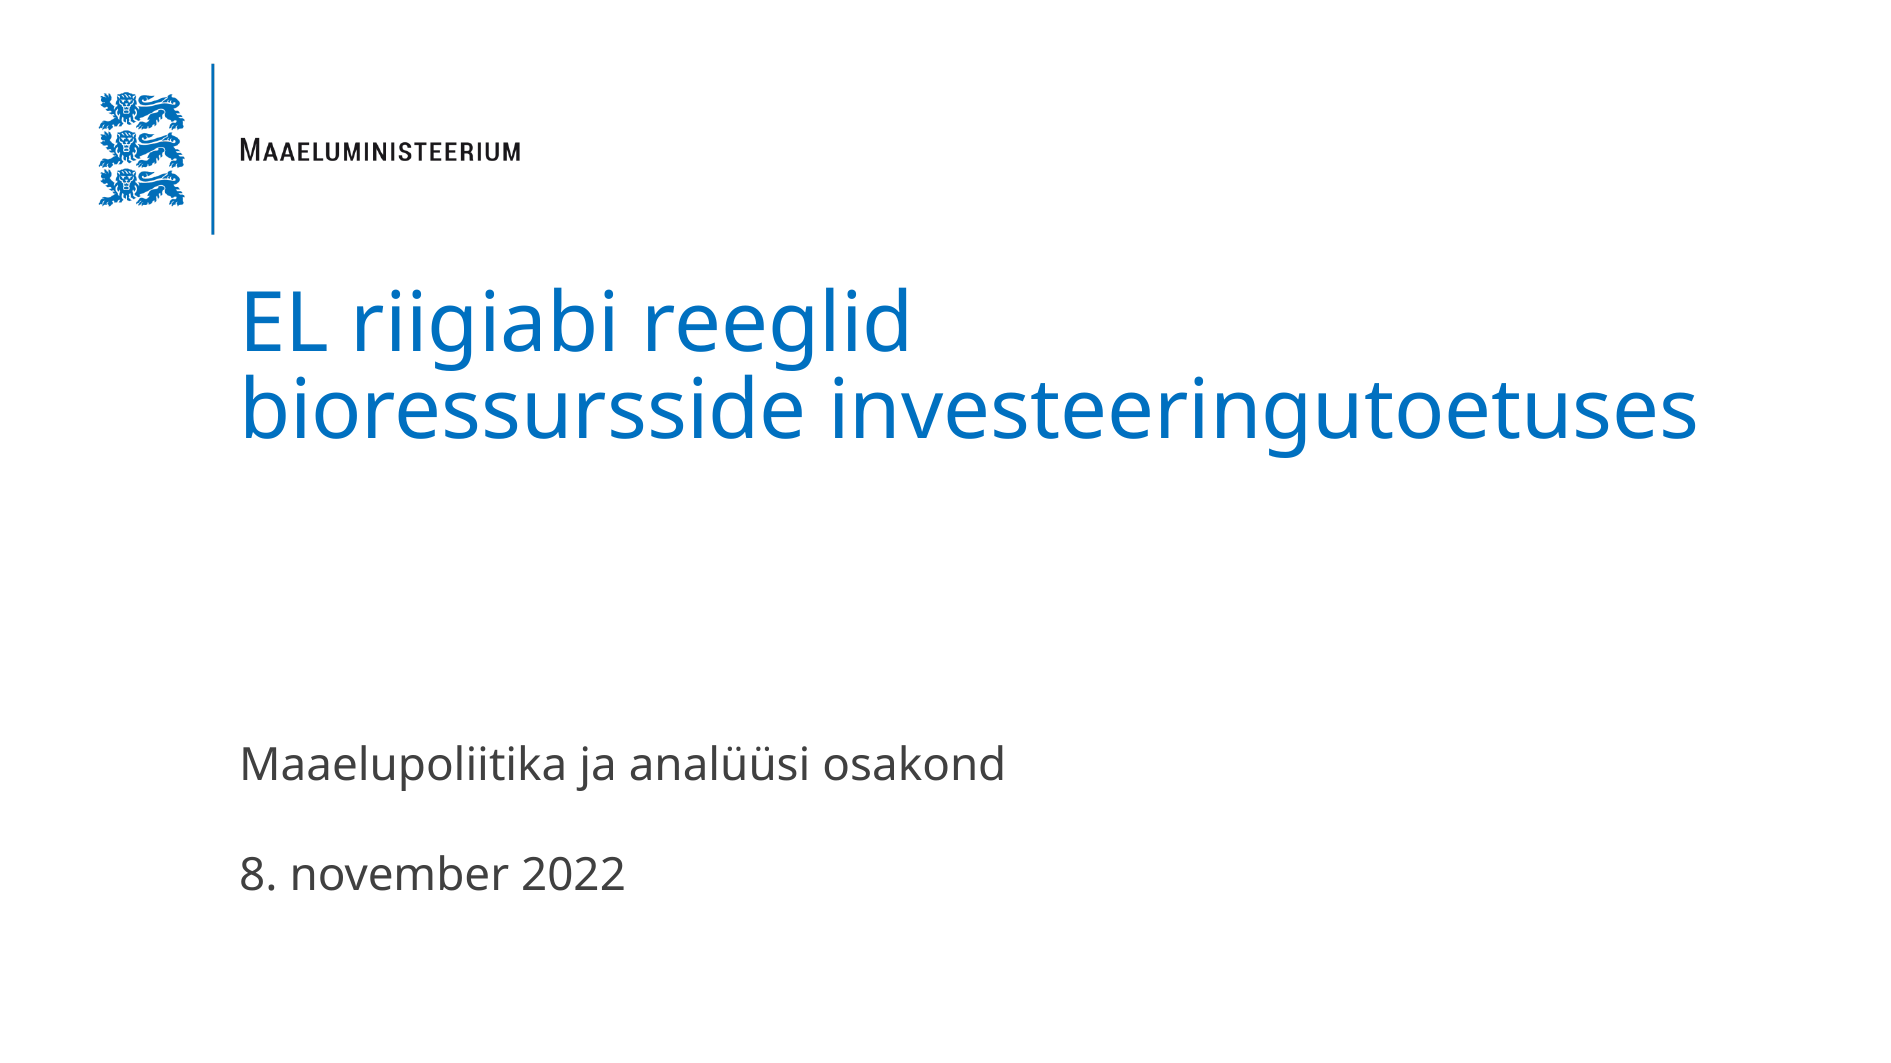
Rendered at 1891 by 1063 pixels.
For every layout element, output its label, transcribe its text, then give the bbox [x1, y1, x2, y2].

subtitle Maaelupoliitika ja analüüsi osakond 8. november 2022 [224, 602, 1772, 1028]
picture [70, 35, 640, 263]
title EL riigiabi reeglid bioressursside investeeringutoetuses [224, 275, 1843, 556]
